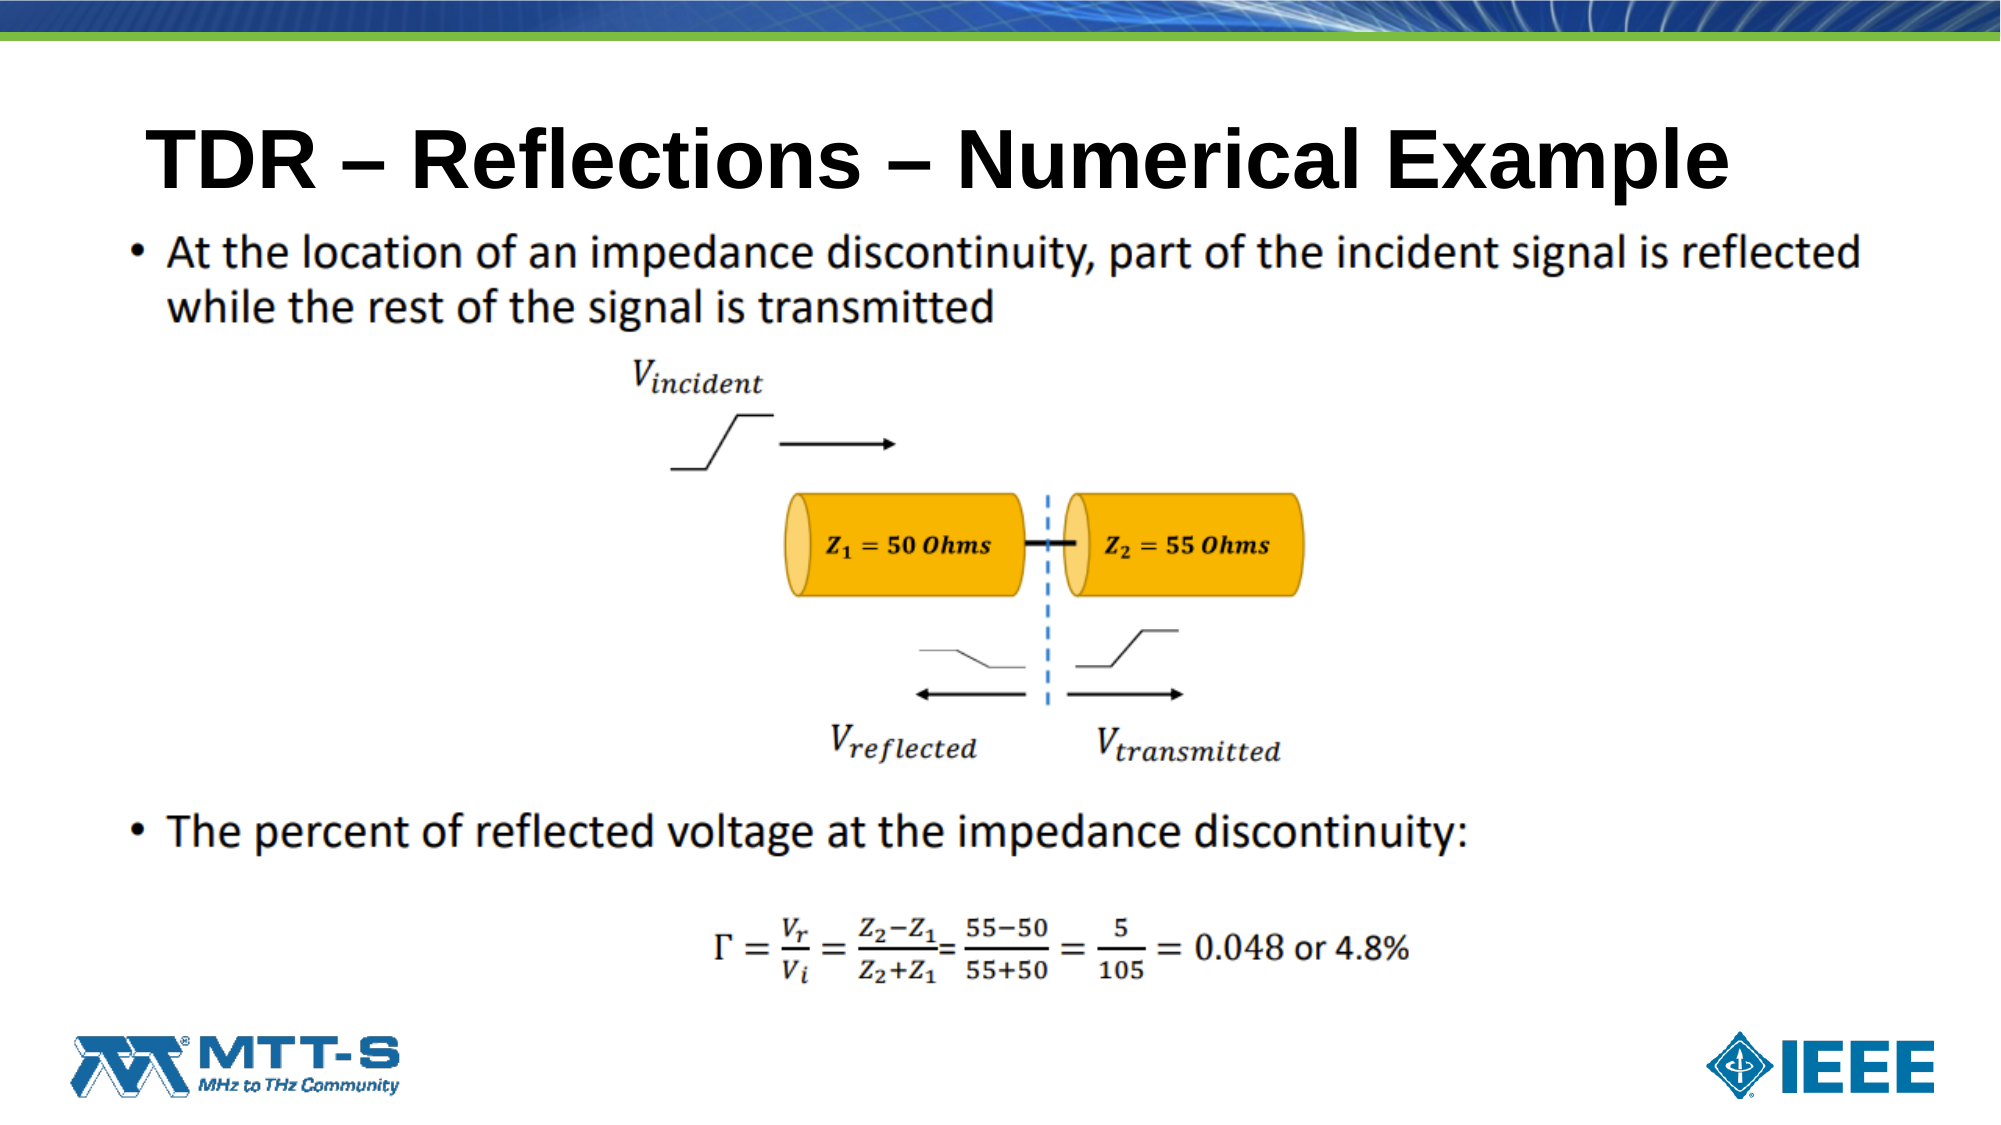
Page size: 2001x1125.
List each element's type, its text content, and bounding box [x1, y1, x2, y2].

picture [105, 210, 1895, 988]
picture [52, 1015, 422, 1115]
title TDR – Reflections – Numerical Example [130, 76, 1856, 210]
picture [0, 1, 1999, 32]
